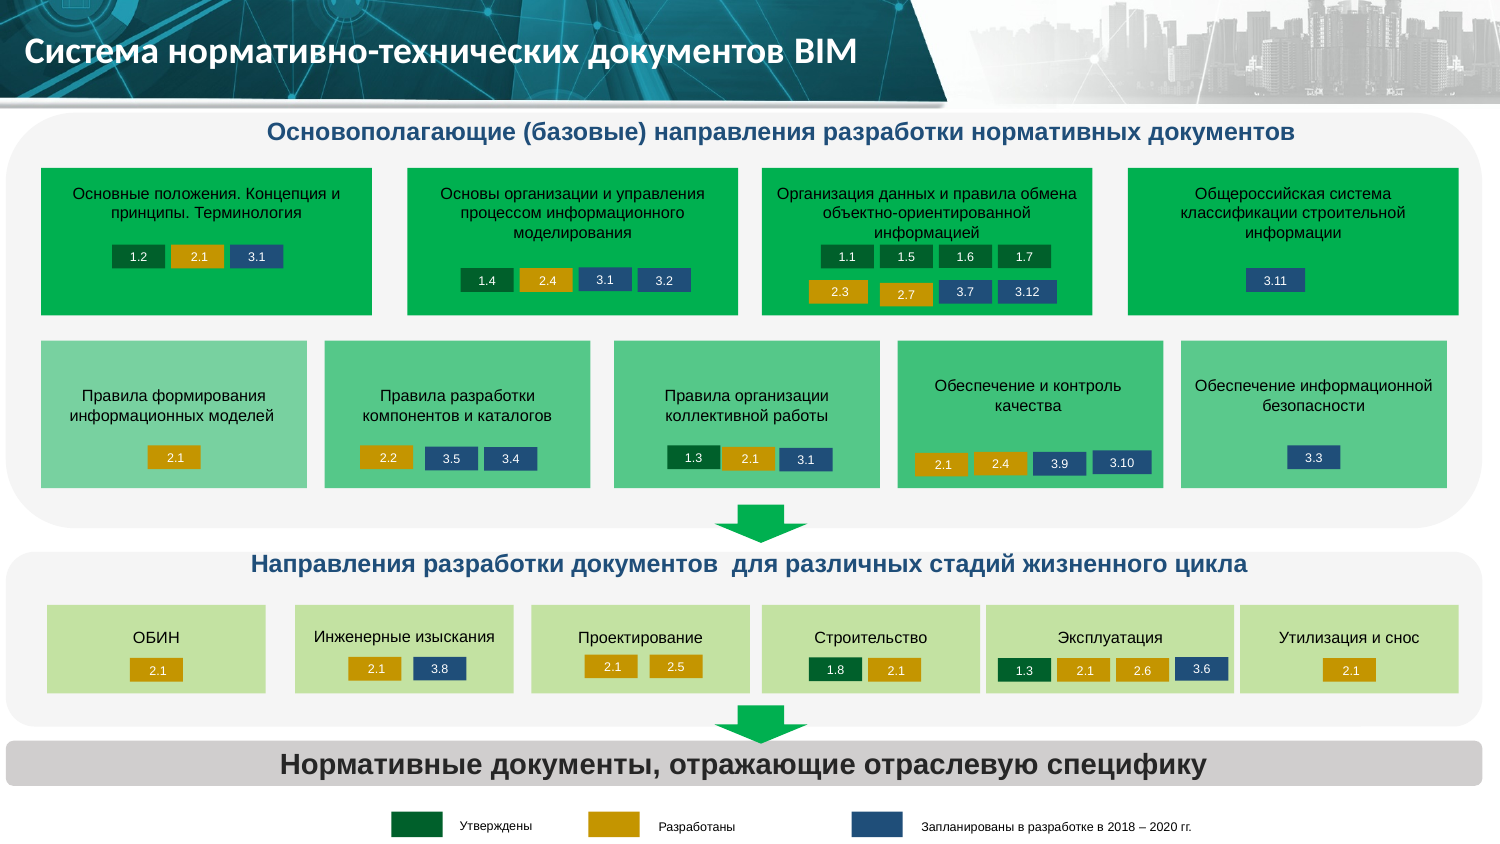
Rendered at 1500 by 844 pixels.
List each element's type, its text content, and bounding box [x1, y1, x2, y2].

text_box 2.1 [914, 452, 969, 477]
text_box 3.4 [483, 446, 538, 472]
text_box Эксплуатация [986, 604, 1235, 694]
text_box 3.2 [637, 267, 692, 293]
text_box 2.5 [649, 654, 704, 679]
text_box Строительство [761, 604, 981, 694]
text_box [714, 503, 808, 545]
text_box ОБИН [47, 604, 266, 694]
text_box 2.6 [1115, 657, 1170, 683]
text_box 1.6 [938, 244, 993, 269]
text_box 3.8 [412, 656, 467, 682]
text_box 1.2 [111, 244, 166, 269]
text_box Запланированы в разработке в 2018 – 2020 гг. [906, 811, 1207, 842]
text_box 2.1 [584, 654, 639, 679]
text_box Правила формирования информационных моделей [40, 340, 308, 489]
text_box 1.1 [820, 244, 875, 269]
text_box 2.1 [347, 656, 402, 682]
text_box 2.4 [519, 267, 574, 293]
title Система нормативно-технических документов BIM [10, 18, 892, 84]
text_box Утилизация и снос [1240, 604, 1459, 694]
text_box 2.1 [146, 444, 202, 470]
text_box 2.1 [867, 657, 922, 683]
text_box 2.3 [808, 279, 869, 305]
text_box Организация данных и правила обмена объектно-ориентированной информацией [761, 167, 1093, 317]
text_box Утверждены [444, 810, 548, 841]
text_box 3.3 [1286, 444, 1342, 470]
text_box 3.1 [229, 244, 284, 269]
text_box Основы организации и управления процессом информационного моделирования [406, 167, 739, 317]
text_box 3.11 [1245, 267, 1306, 293]
text_box Правила разработки компонентов и каталогов [324, 340, 591, 489]
text_box [390, 811, 444, 838]
text_box 2.2 [359, 444, 414, 470]
text_box Обеспечение информационной безопасности [1180, 340, 1448, 489]
text_box 2.1 [1322, 657, 1377, 683]
text_box 2.7 [879, 282, 934, 308]
text_box 3.12 [997, 279, 1058, 305]
text_box Основополагающие (базовые) направления разработки нормативных документов [170, 113, 1401, 146]
text_box 1.8 [808, 656, 863, 682]
text_box 3.1 [778, 447, 834, 472]
text_box 1.3 [997, 657, 1052, 683]
text_box 2.4 [973, 451, 1028, 476]
text_box Нормативные документы, отражающие отраслевую специфику [4, 739, 1484, 787]
text_box Основные положения. Концепция и принципы. Терминология [40, 167, 373, 317]
text_box Общероссийская система классификации строительной информации [1127, 167, 1460, 317]
text_box 3.1 [578, 266, 633, 292]
text_box 3.6 [1174, 656, 1229, 682]
text_box Разработаны [643, 811, 757, 842]
text_box Инженерные изыскания [295, 604, 514, 694]
text_box Проектирование [531, 604, 750, 694]
text_box 3.5 [424, 446, 479, 471]
text_box Направления разработки документов для различных стадий жизненного цикла [41, 540, 1459, 585]
text_box 1.3 [666, 444, 721, 470]
text_box 3.10 [1091, 449, 1153, 475]
text_box [4, 550, 1484, 728]
text_box 1.7 [997, 244, 1052, 269]
text_box 2.1 [129, 657, 184, 683]
text_box 3.7 [938, 279, 993, 305]
text_box [4, 111, 1484, 530]
text_box Правила организации коллективной работы [613, 340, 881, 489]
text_box Обеспечение и контроль качества [897, 340, 1164, 489]
text_box [714, 704, 808, 745]
text_box 1.5 [879, 244, 934, 269]
text_box [851, 811, 904, 838]
text_box 2.1 [1056, 657, 1111, 683]
text_box 2.1 [721, 446, 776, 472]
picture [0, 0, 1500, 844]
text_box 2.1 [170, 244, 225, 269]
text_box 1.4 [460, 267, 515, 293]
text_box 3.9 [1032, 451, 1087, 477]
text_box [587, 811, 641, 838]
